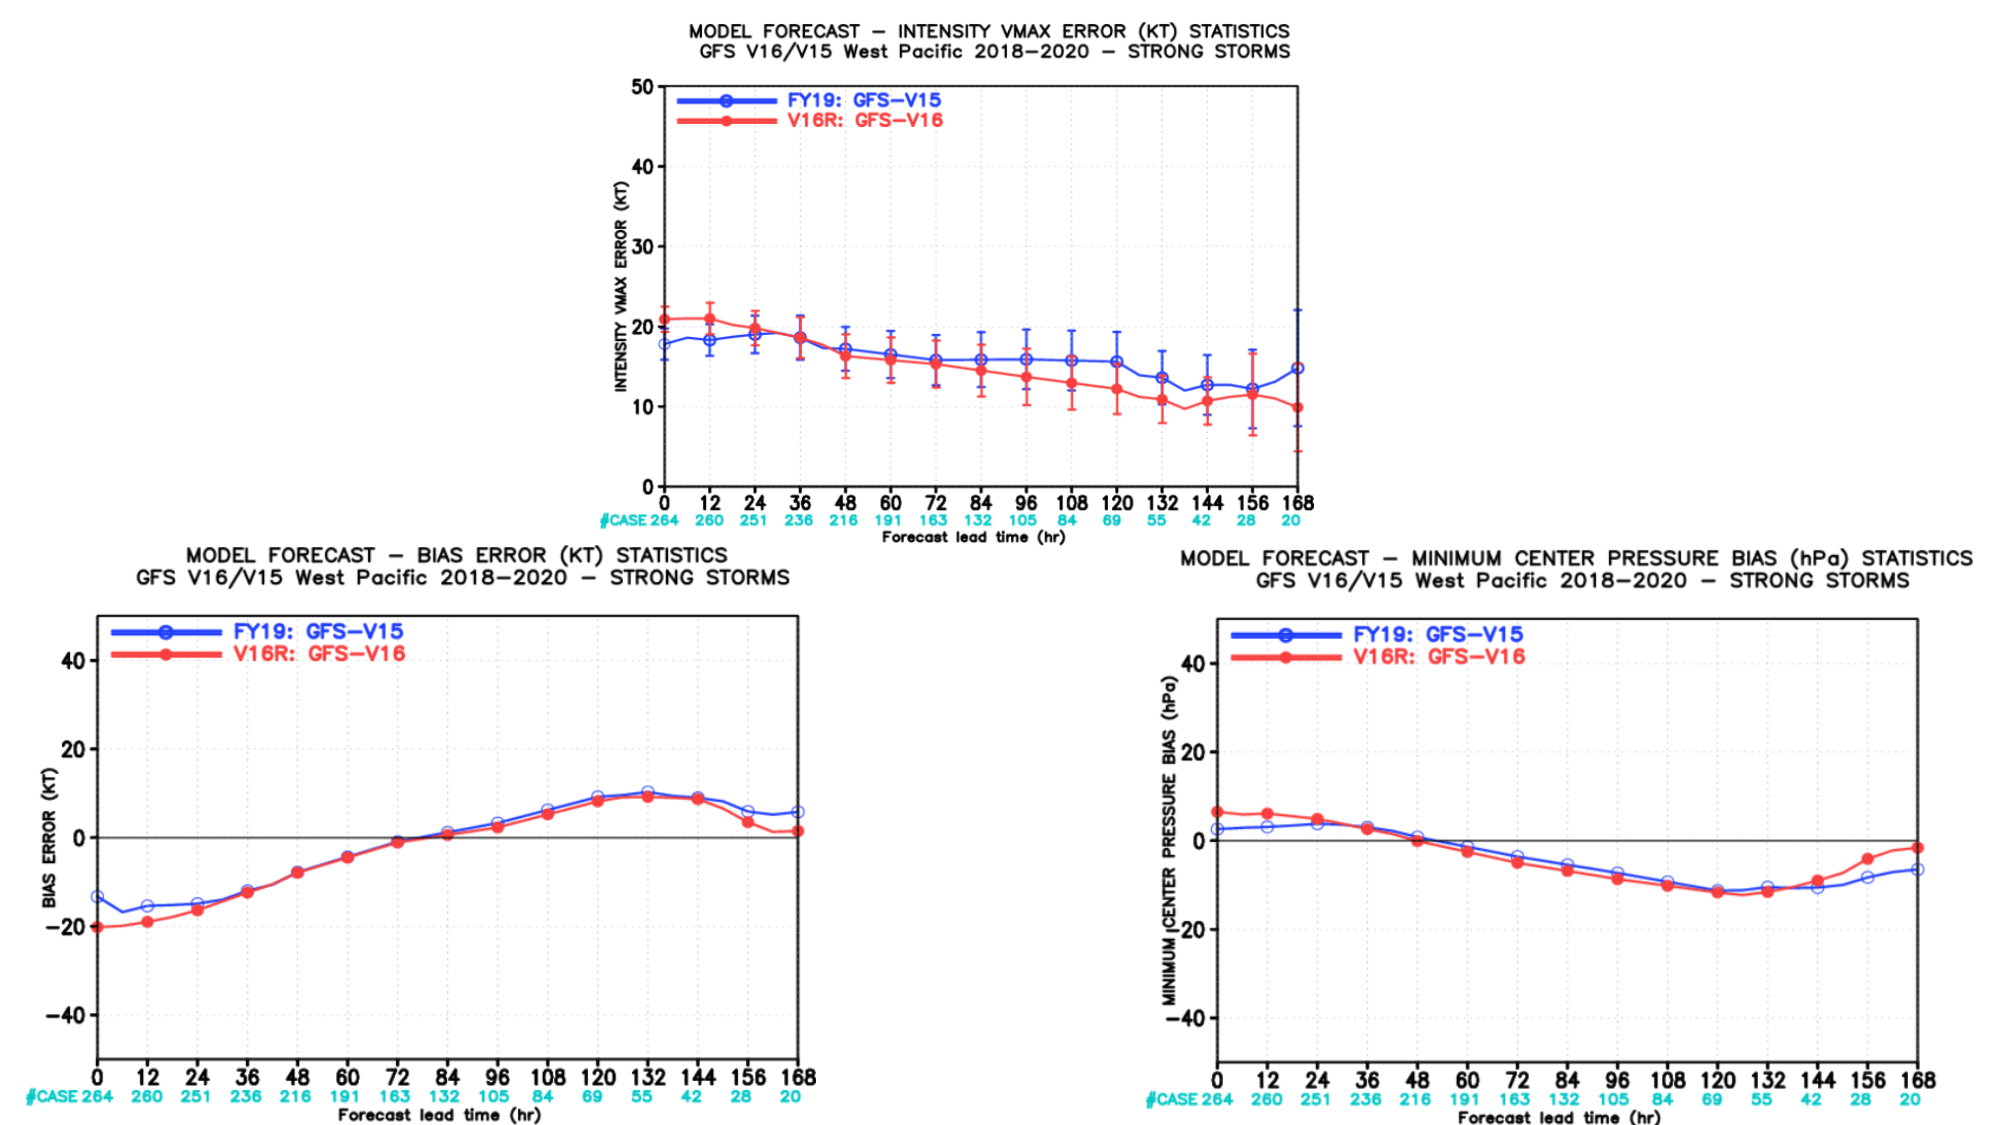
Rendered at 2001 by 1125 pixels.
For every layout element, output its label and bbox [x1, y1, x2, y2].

picture [26, 22, 1314, 1125]
picture [1146, 548, 1973, 1125]
